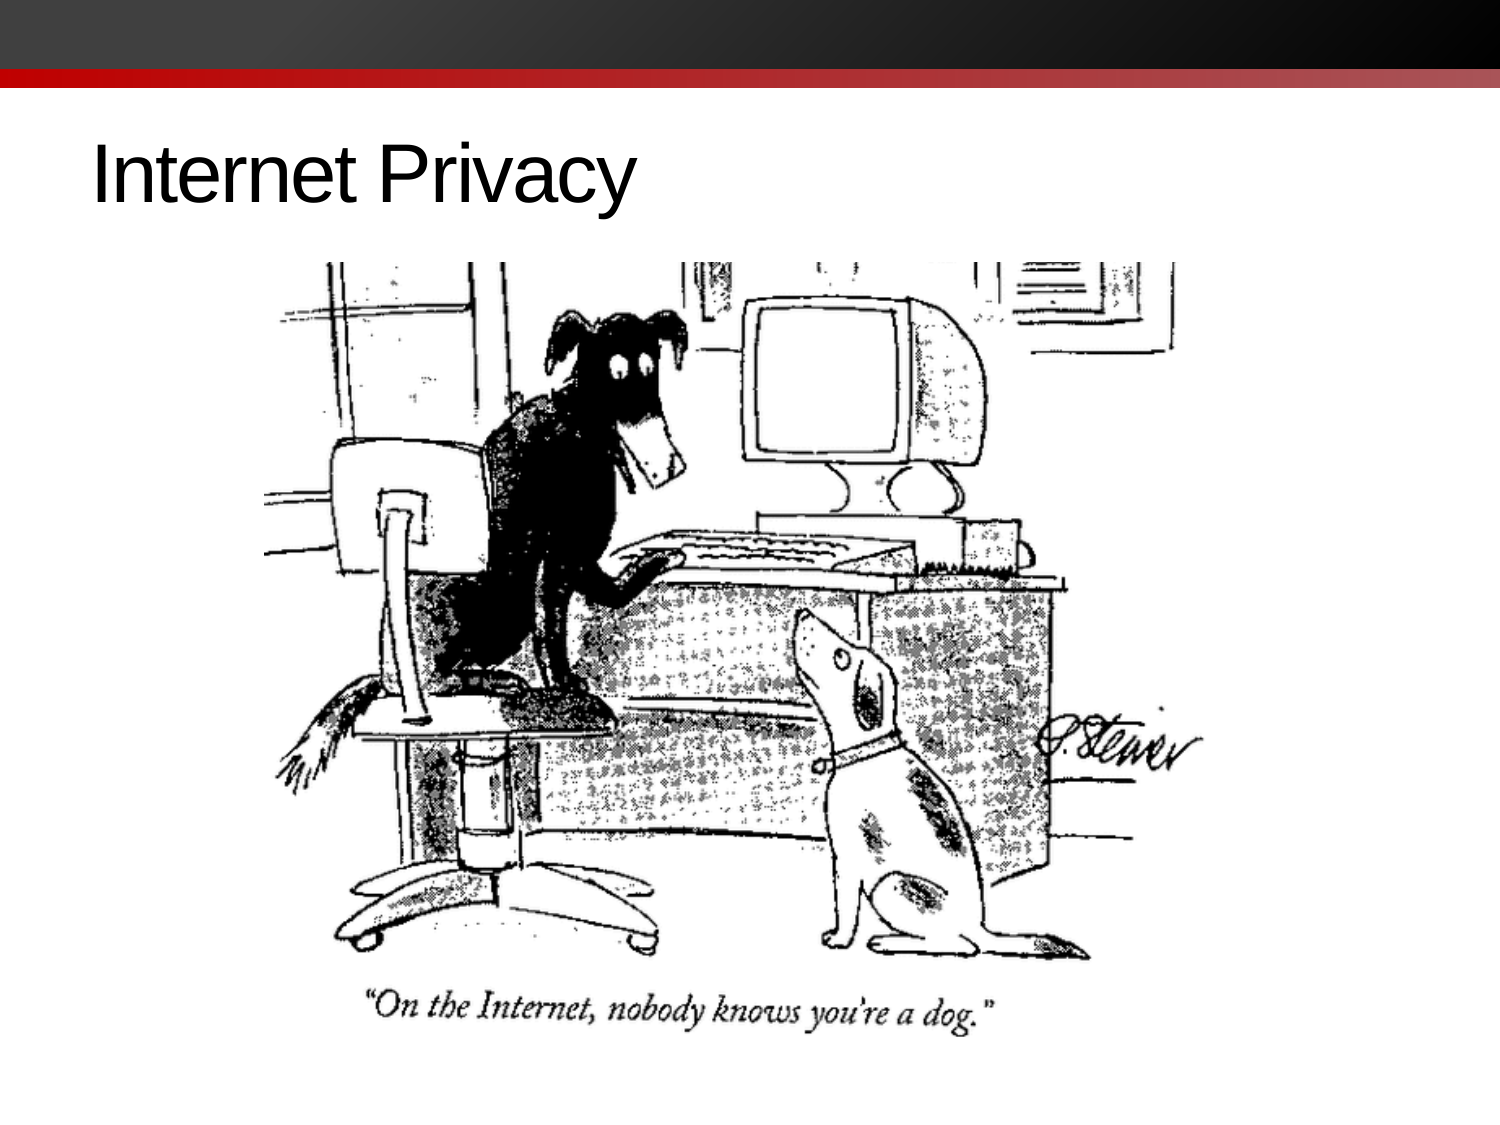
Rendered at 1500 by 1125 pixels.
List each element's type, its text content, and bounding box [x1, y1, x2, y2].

title Internet Privacy [75, 87, 1425, 250]
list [264, 262, 1236, 1063]
